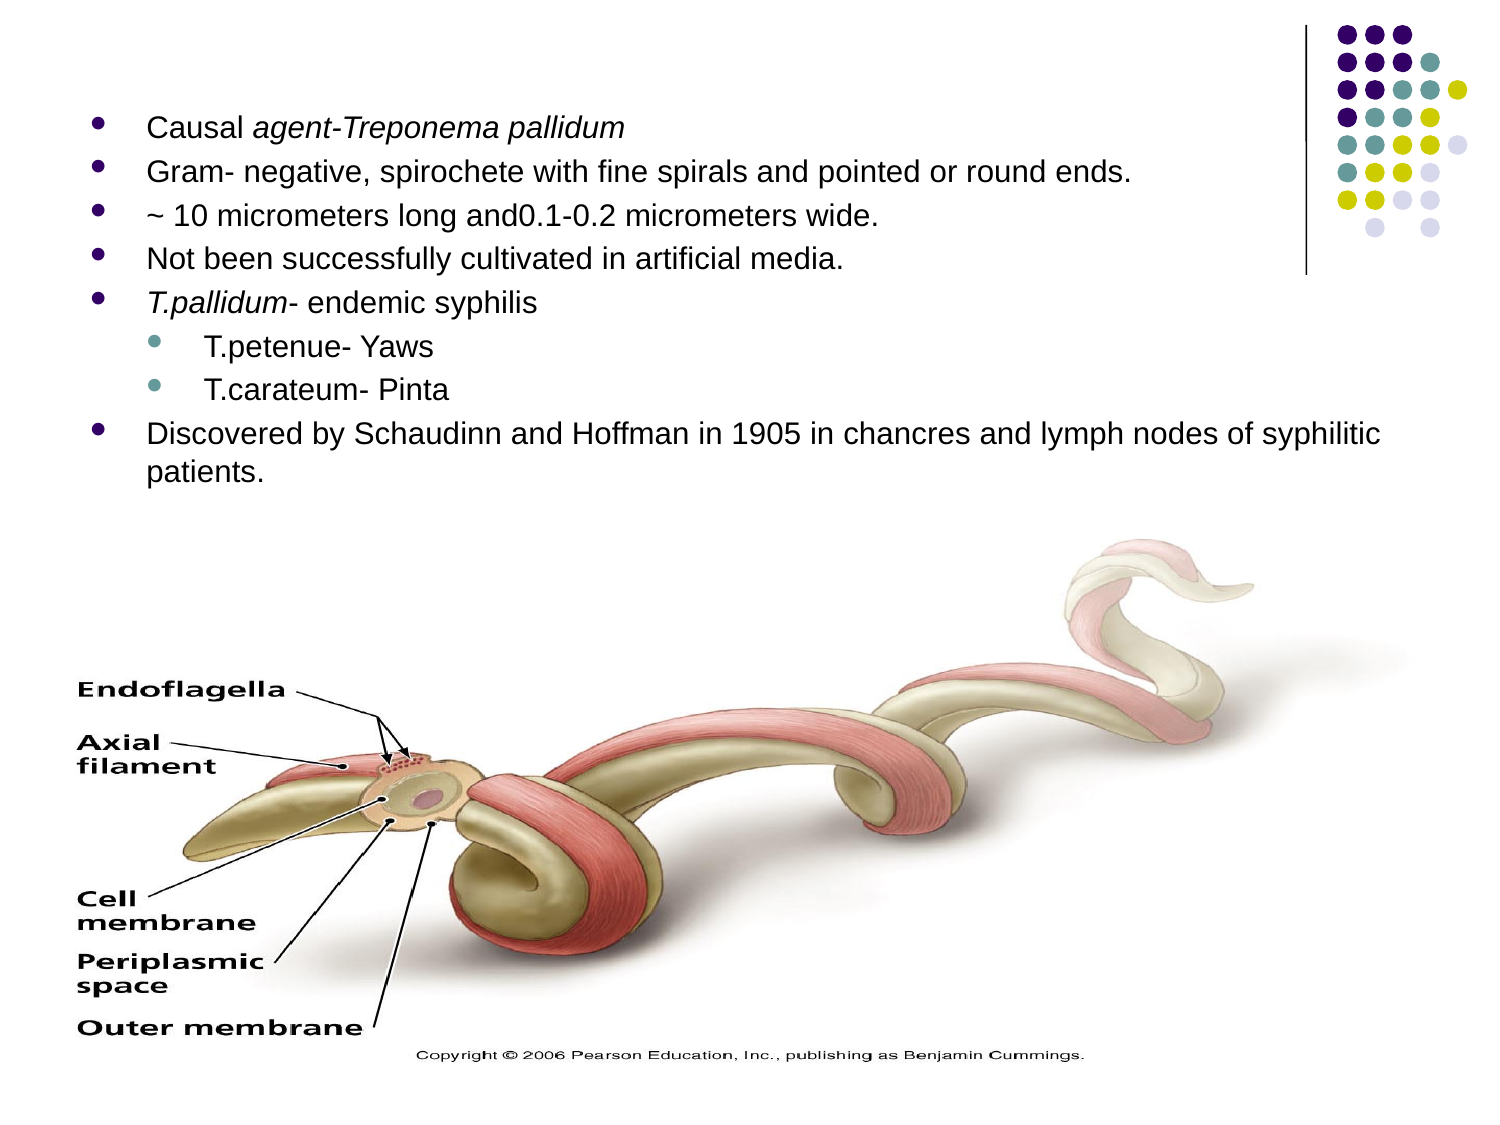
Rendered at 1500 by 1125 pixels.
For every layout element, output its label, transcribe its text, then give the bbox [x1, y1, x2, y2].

list Causal agent-Treponema pallidum Gram- negative, spirochete with fine spirals and pointed or round ends. ~ 10 micrometers long and0.1-0.2 micrometers wide. Not been successfully cultivated in artificial media. T.pallidum- endemic syphilis T.petenue- Yaws T.carateum- Pinta Discovered by Schaudinn and Hoffman in 1905 in chancres and lymph nodes of syphilitic patients. [74, 99, 1426, 450]
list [49, 524, 1451, 1076]
